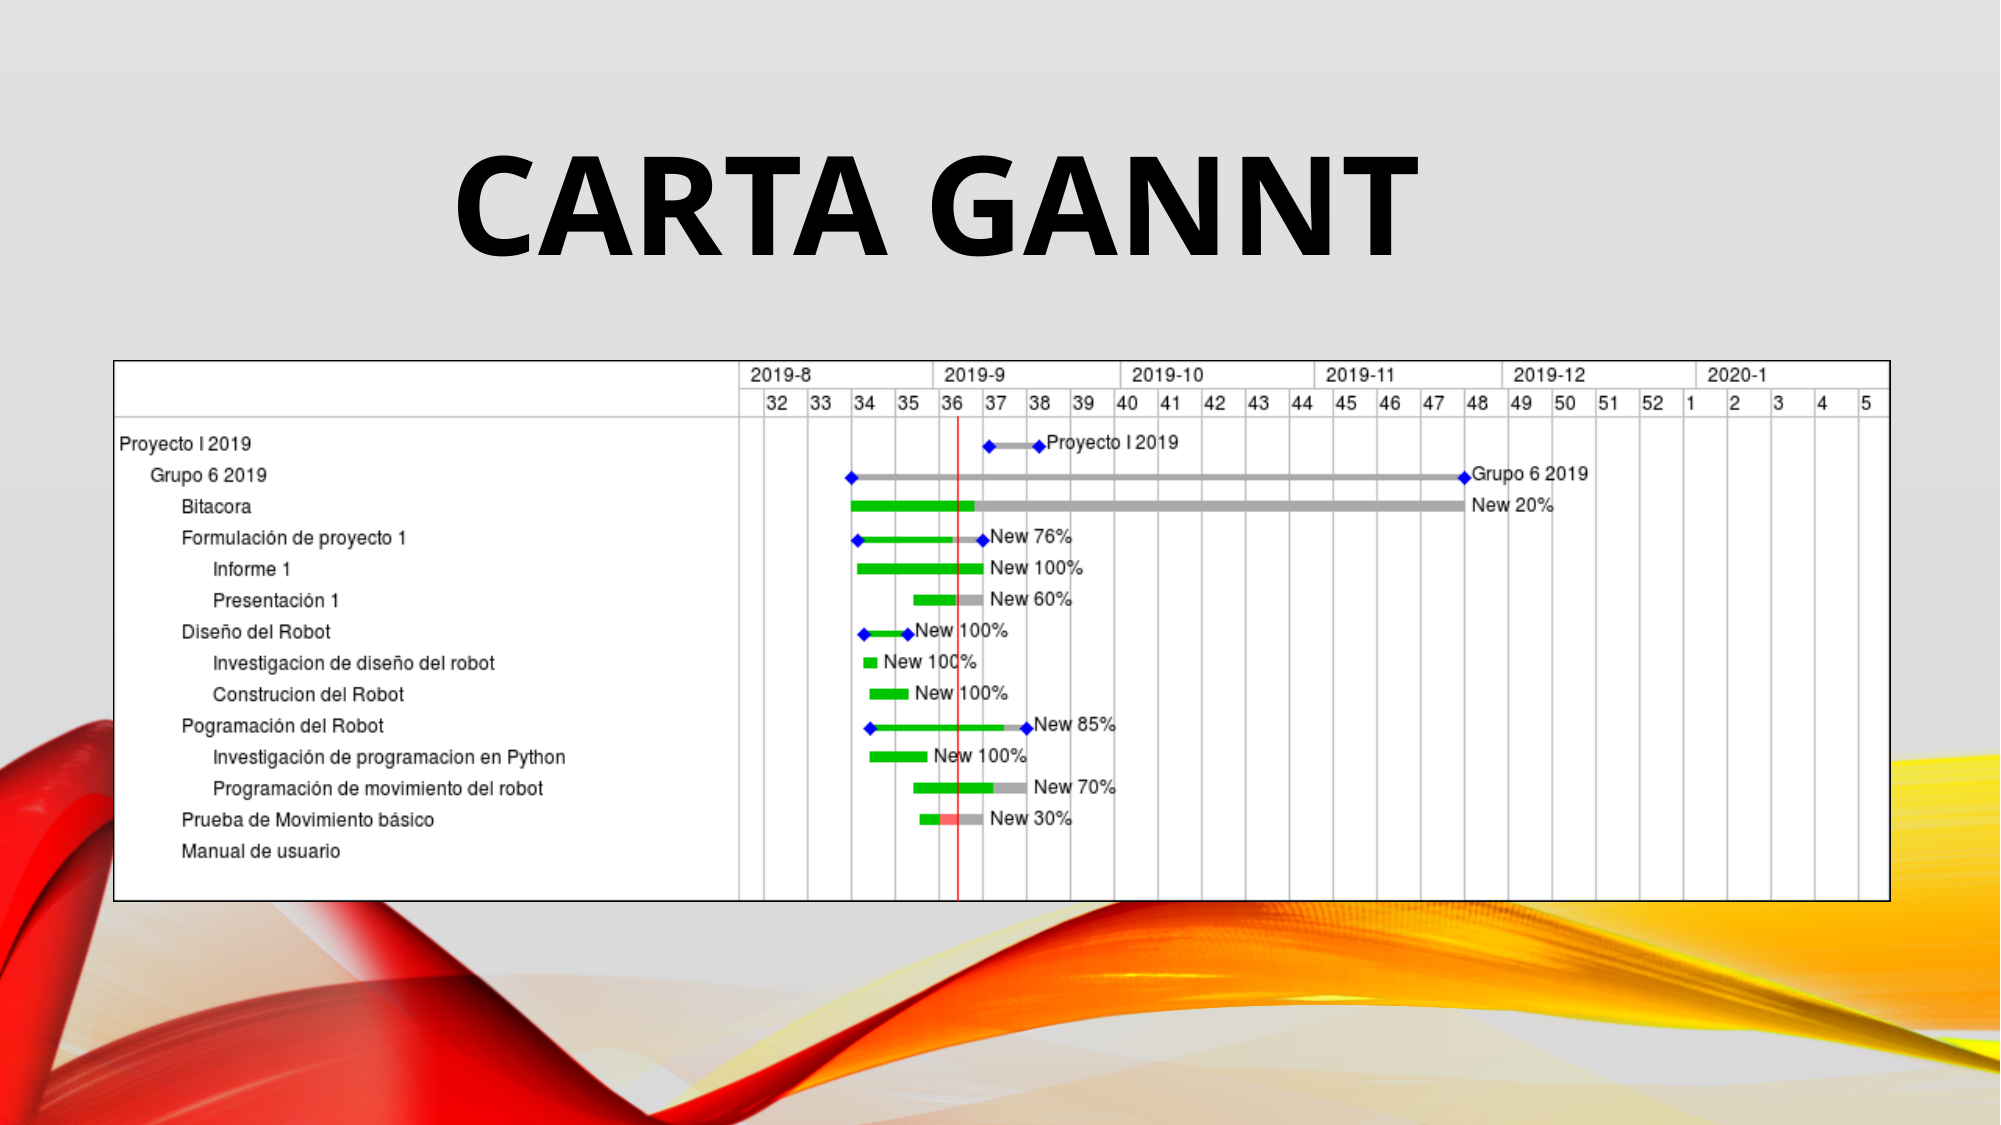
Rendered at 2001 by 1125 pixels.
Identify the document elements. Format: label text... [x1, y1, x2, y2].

title CARTA GANNT [113, 112, 1889, 293]
picture [0, 360, 2000, 1125]
